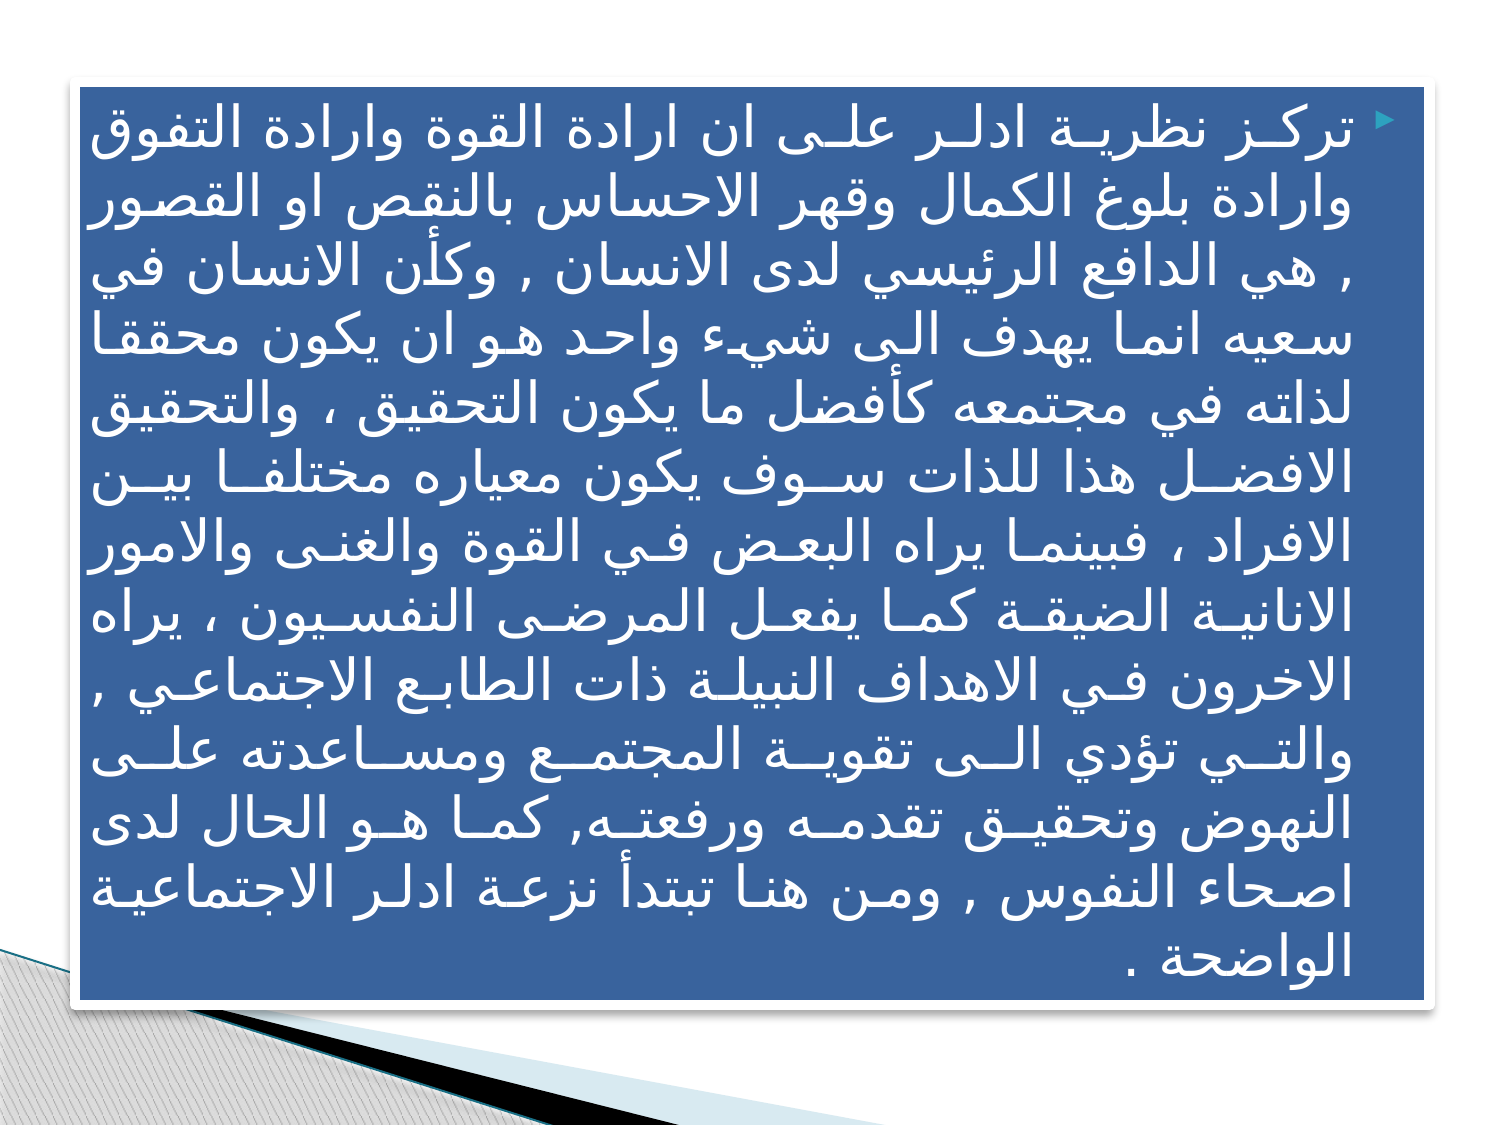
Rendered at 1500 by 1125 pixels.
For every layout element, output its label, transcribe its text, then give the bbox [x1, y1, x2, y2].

list تركز نظرية ادلر على ان ارادة القوة وارادة التفوق وارادة بلوغ الكمال وقهر الاحساس بالنقص او القصور , هي الدافع الرئيسي لدى الانسان , وكأن الانسان في سعيه انما يهدف الى شيء واحد هو ان يكون محققا لذاته في مجتمعه كأفضل ما يكون التحقيق ، والتحقيق الافضل هذا للذات سوف يكون معياره مختلفا بين الافراد ، فبينما يراه البعض في القوة والغنى والامور الانانية الضيقة كما يفعل المرضى النفسيون ، يراه الاخرون في الاهداف النبيلة ذات الطابع الاجتماعي , والتي تؤدي الى تقوية المجتمع ومساعدته على النهوض وتحقيق تقدمه ورفعته, كما هو الحال لدى اصحاء النفوس , ومن هنا تبتدأ نزعة ادلر الاجتماعية الواضحة . [70, 77, 1435, 1010]
